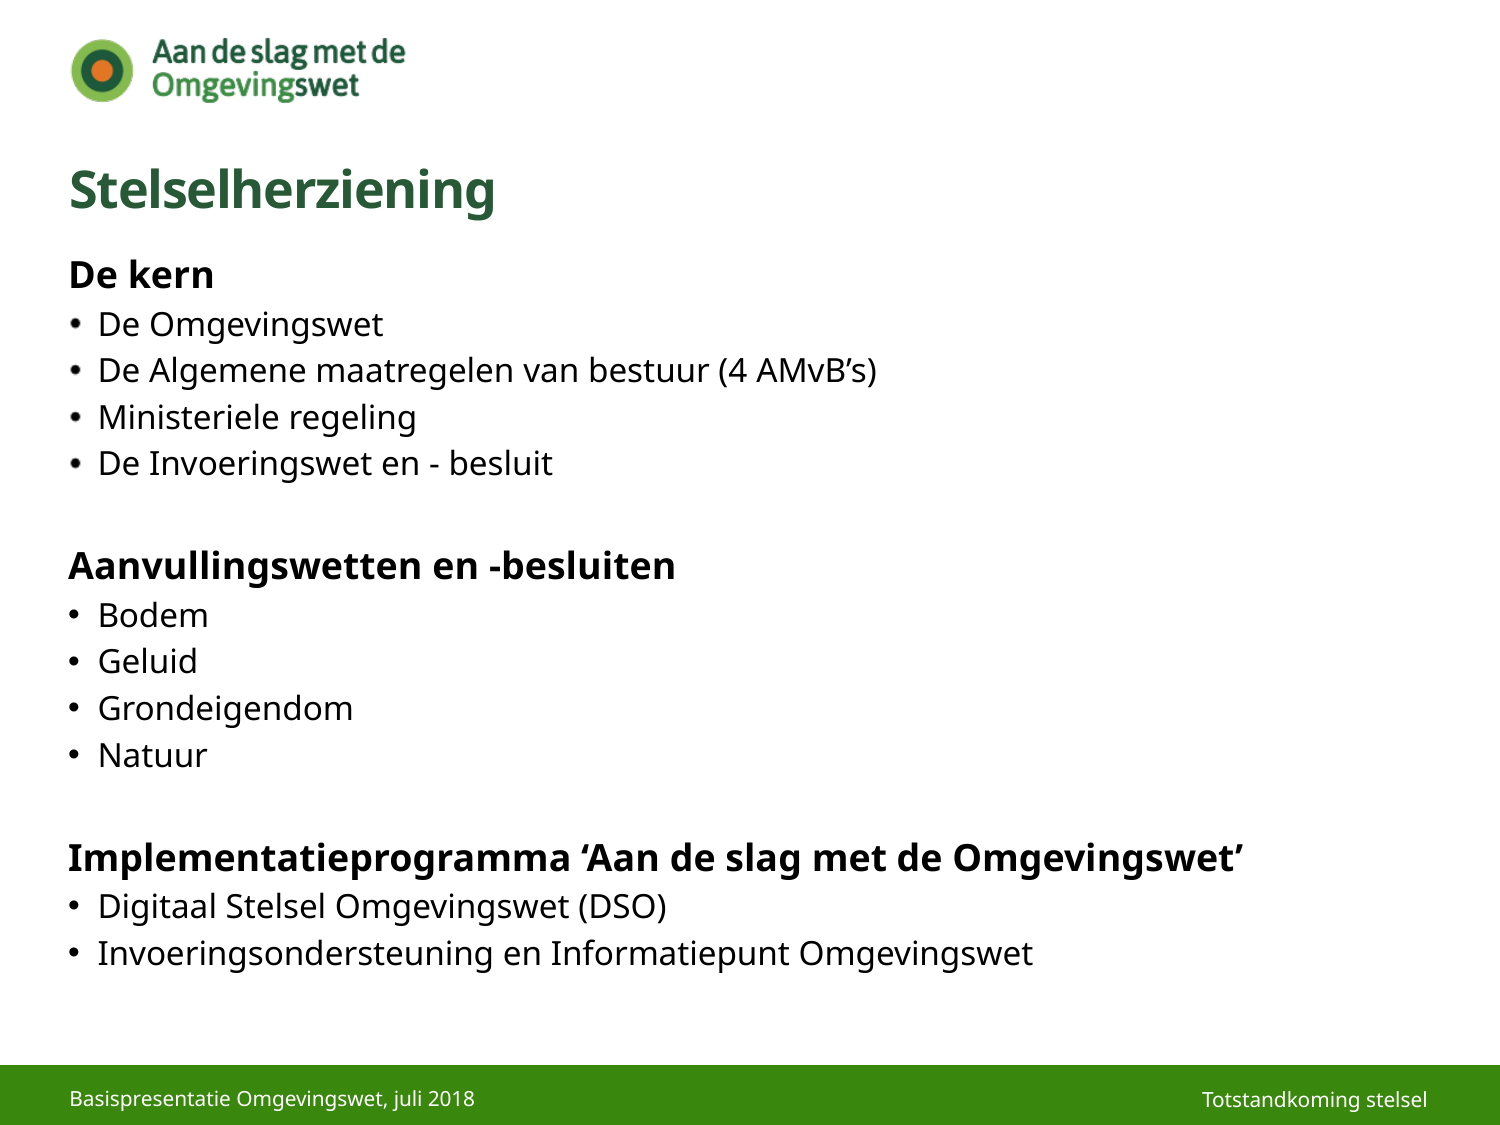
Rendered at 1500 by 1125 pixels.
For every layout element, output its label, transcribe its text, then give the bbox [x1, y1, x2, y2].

picture [68, 357, 86, 381]
slide_number Totstandkoming stelsel [1092, 1069, 1443, 1125]
picture [68, 450, 86, 475]
picture [68, 310, 86, 335]
title Stelselherziening [54, 148, 1400, 243]
picture [68, 404, 86, 428]
footer Basispresentatie Omgevingswet, juli 2018 [54, 1068, 530, 1125]
list De kern De Omgevingswet De Algemene maatregelen van bestuur (4 AMvB’s) Ministeriele regeling De Invoeringswet en - besluit Aanvullingswetten en -besluiten Bodem Geluid Grondeigendom Natuur Implementatieprogramma ‘Aan de slag met de Omgevingswet’ Digitaal Stelsel Omgevingswet (DSO) Invoeringsondersteuning en Informatiepunt Omgevingswet [53, 243, 1432, 1012]
